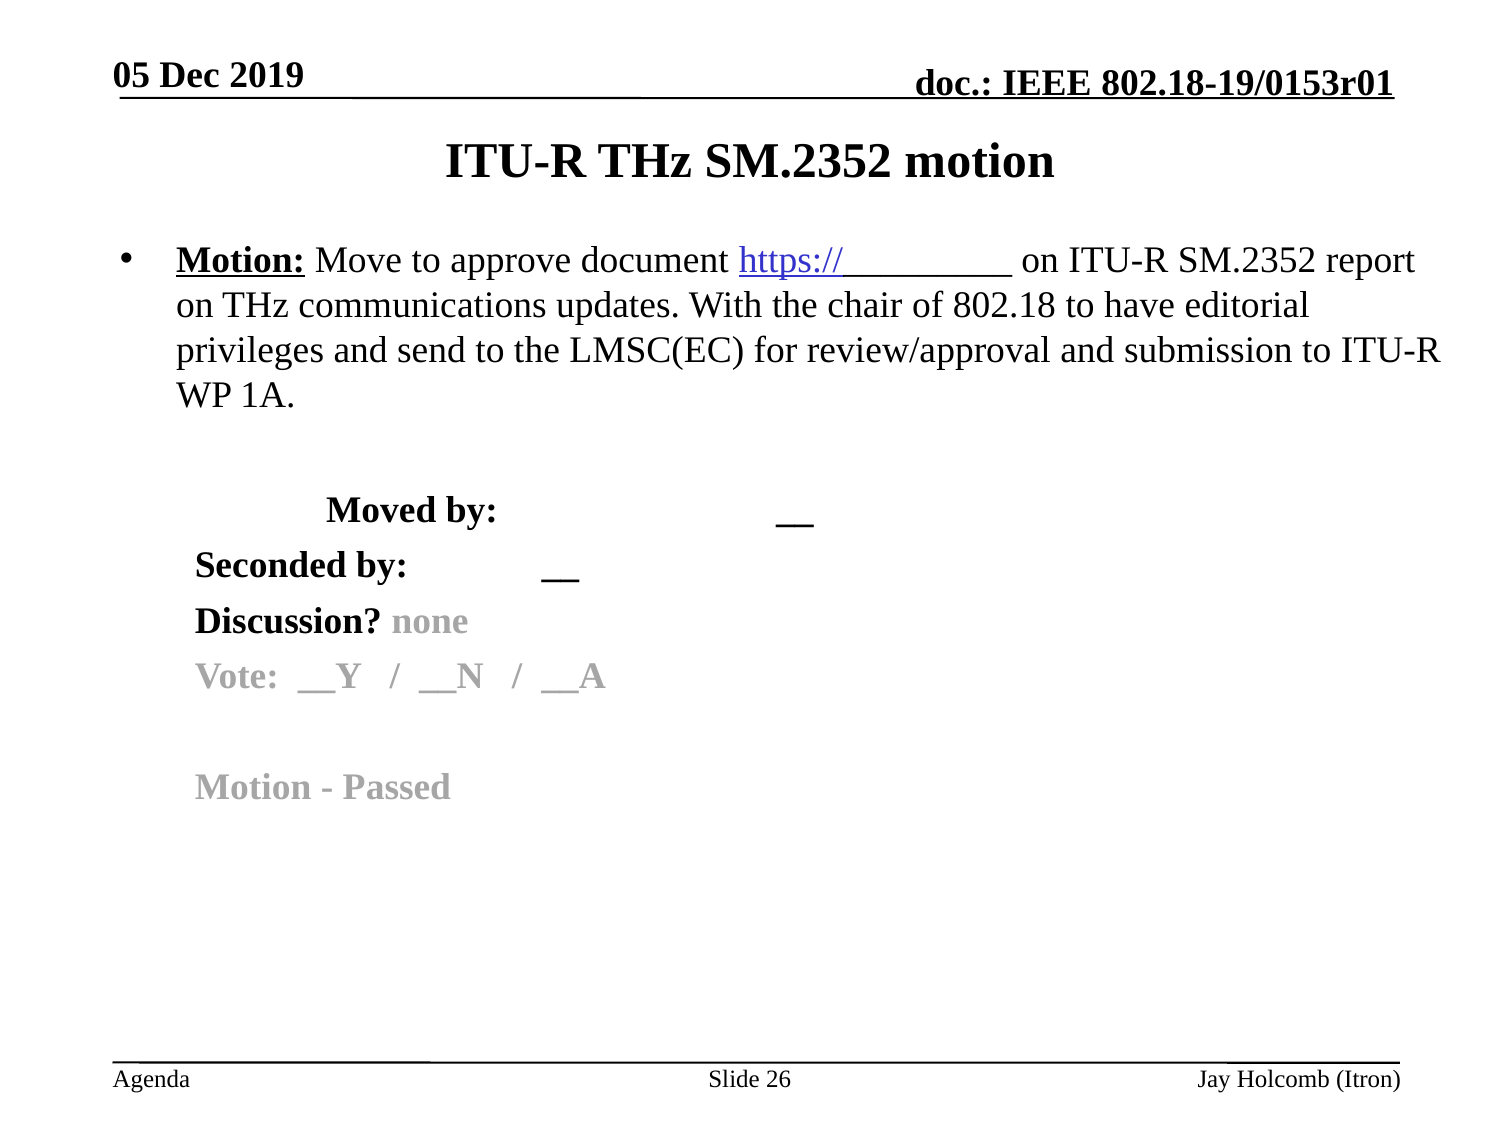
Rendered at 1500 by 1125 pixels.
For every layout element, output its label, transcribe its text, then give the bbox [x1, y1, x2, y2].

slide_number Slide 26 [699, 1061, 800, 1123]
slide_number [112, 49, 488, 95]
footer Jay Holcomb (Itron) [878, 1061, 1402, 1093]
list Motion: Move to approve document https://_________ on ITU-R SM.2352 report on THz communications updates. With the chair of 802.18 to have editorial privileges and send to the LMSC(EC) for review/approval and submission to ITU-R WP 1A. Moved by: __ Seconded by: __ Discussion? none Vote: __Y / __N / __A Motion - Passed [104, 174, 1476, 1063]
title ITU-R THz SM.2352 motion [112, 100, 1388, 174]
